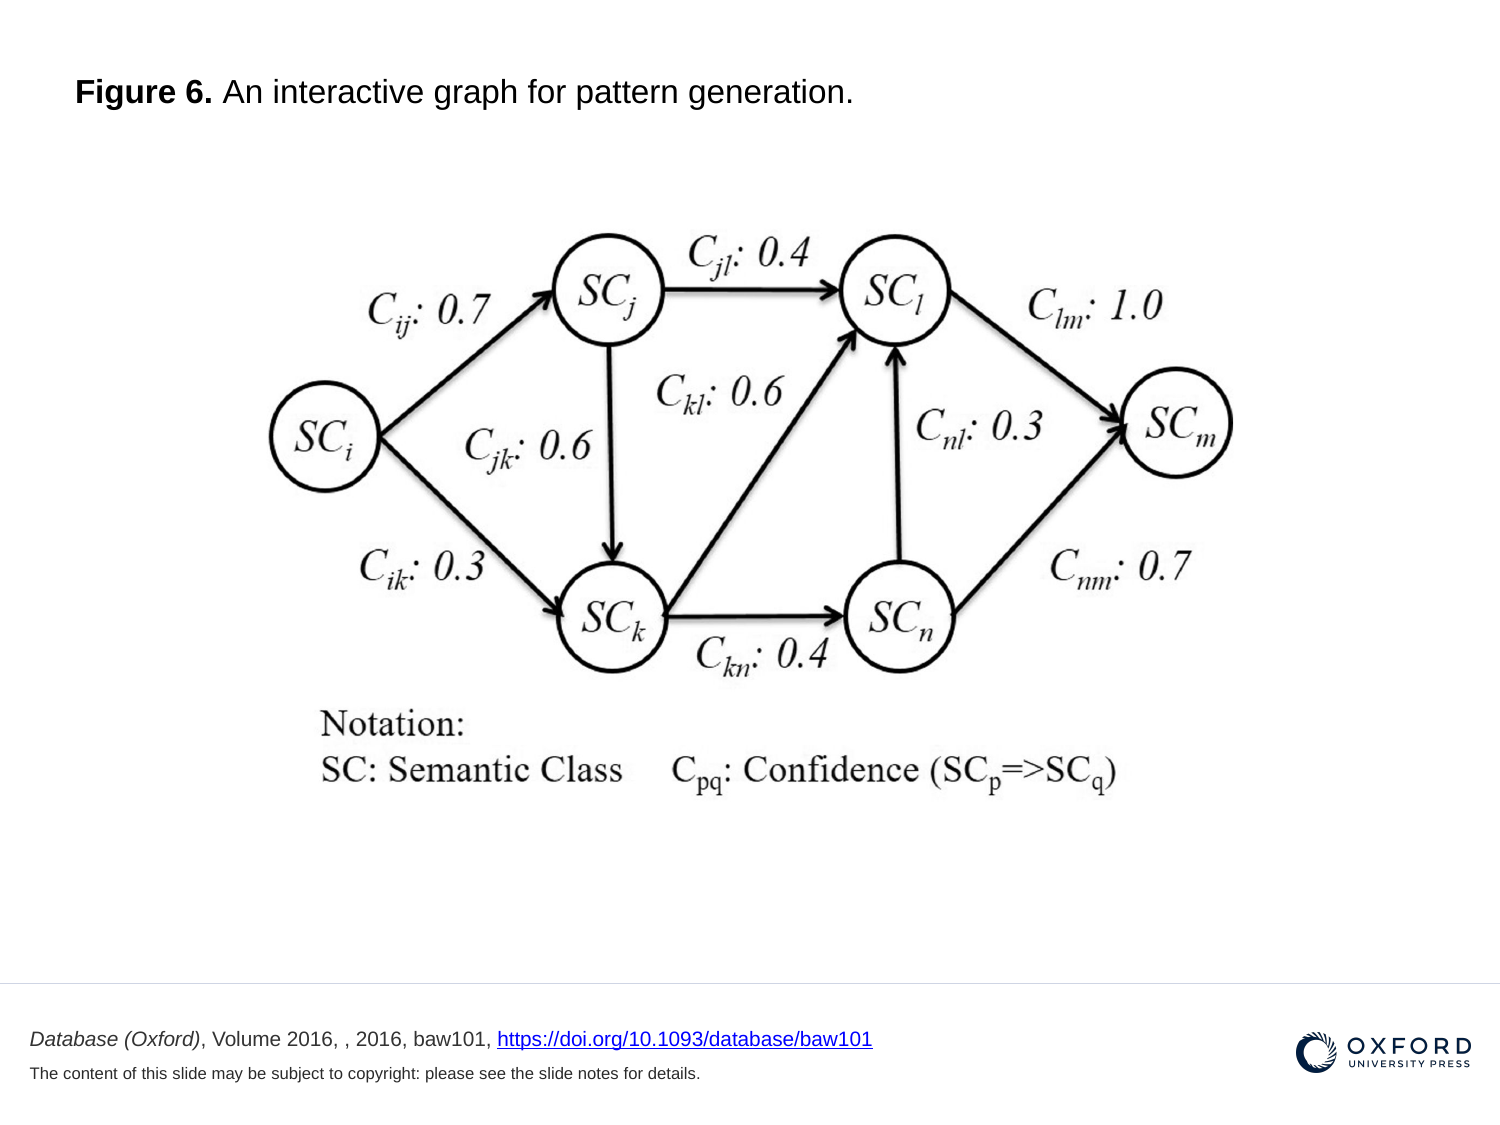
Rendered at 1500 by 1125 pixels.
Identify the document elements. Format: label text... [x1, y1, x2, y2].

title Figure 6. An interactive graph for pattern generation. [75, 69, 1078, 171]
footer Database (Oxford), Volume 2016, , 2016, baw101, https://doi.org/10.1093/database/baw101 The content of this slide may be subject to copyright: please see the slide notes for details. [0, 983, 1260, 1125]
picture [1296, 1032, 1471, 1073]
picture [262, 224, 1238, 806]
